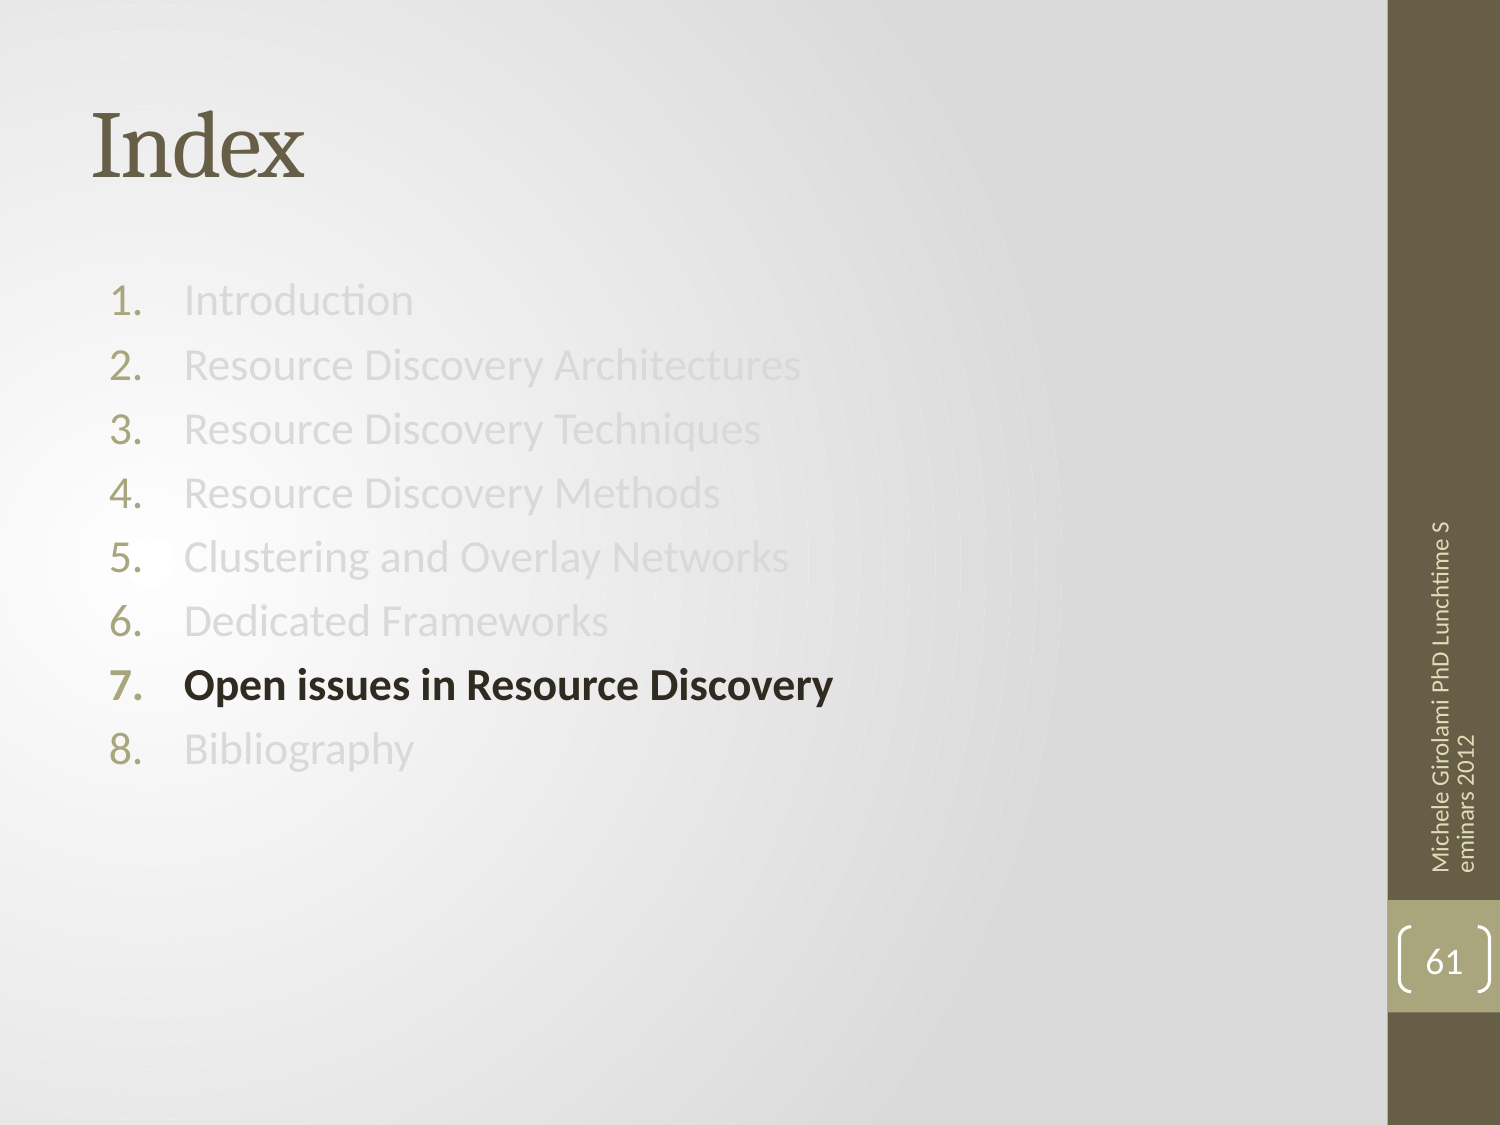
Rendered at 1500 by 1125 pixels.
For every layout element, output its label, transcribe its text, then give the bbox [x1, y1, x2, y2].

footer Michele Girolami PhD Lunchtime Seminars 2012 [1408, 500, 1469, 889]
list Introduction Resource Discovery Architectures Resource Discovery Techniques Resource Discovery Methods Clustering and Overlay Networks Dedicated Frameworks Open issues in Resource Discovery Bibliography [75, 262, 1325, 1050]
title Index [75, 45, 1325, 233]
slide_number 61 [1397, 925, 1492, 994]
